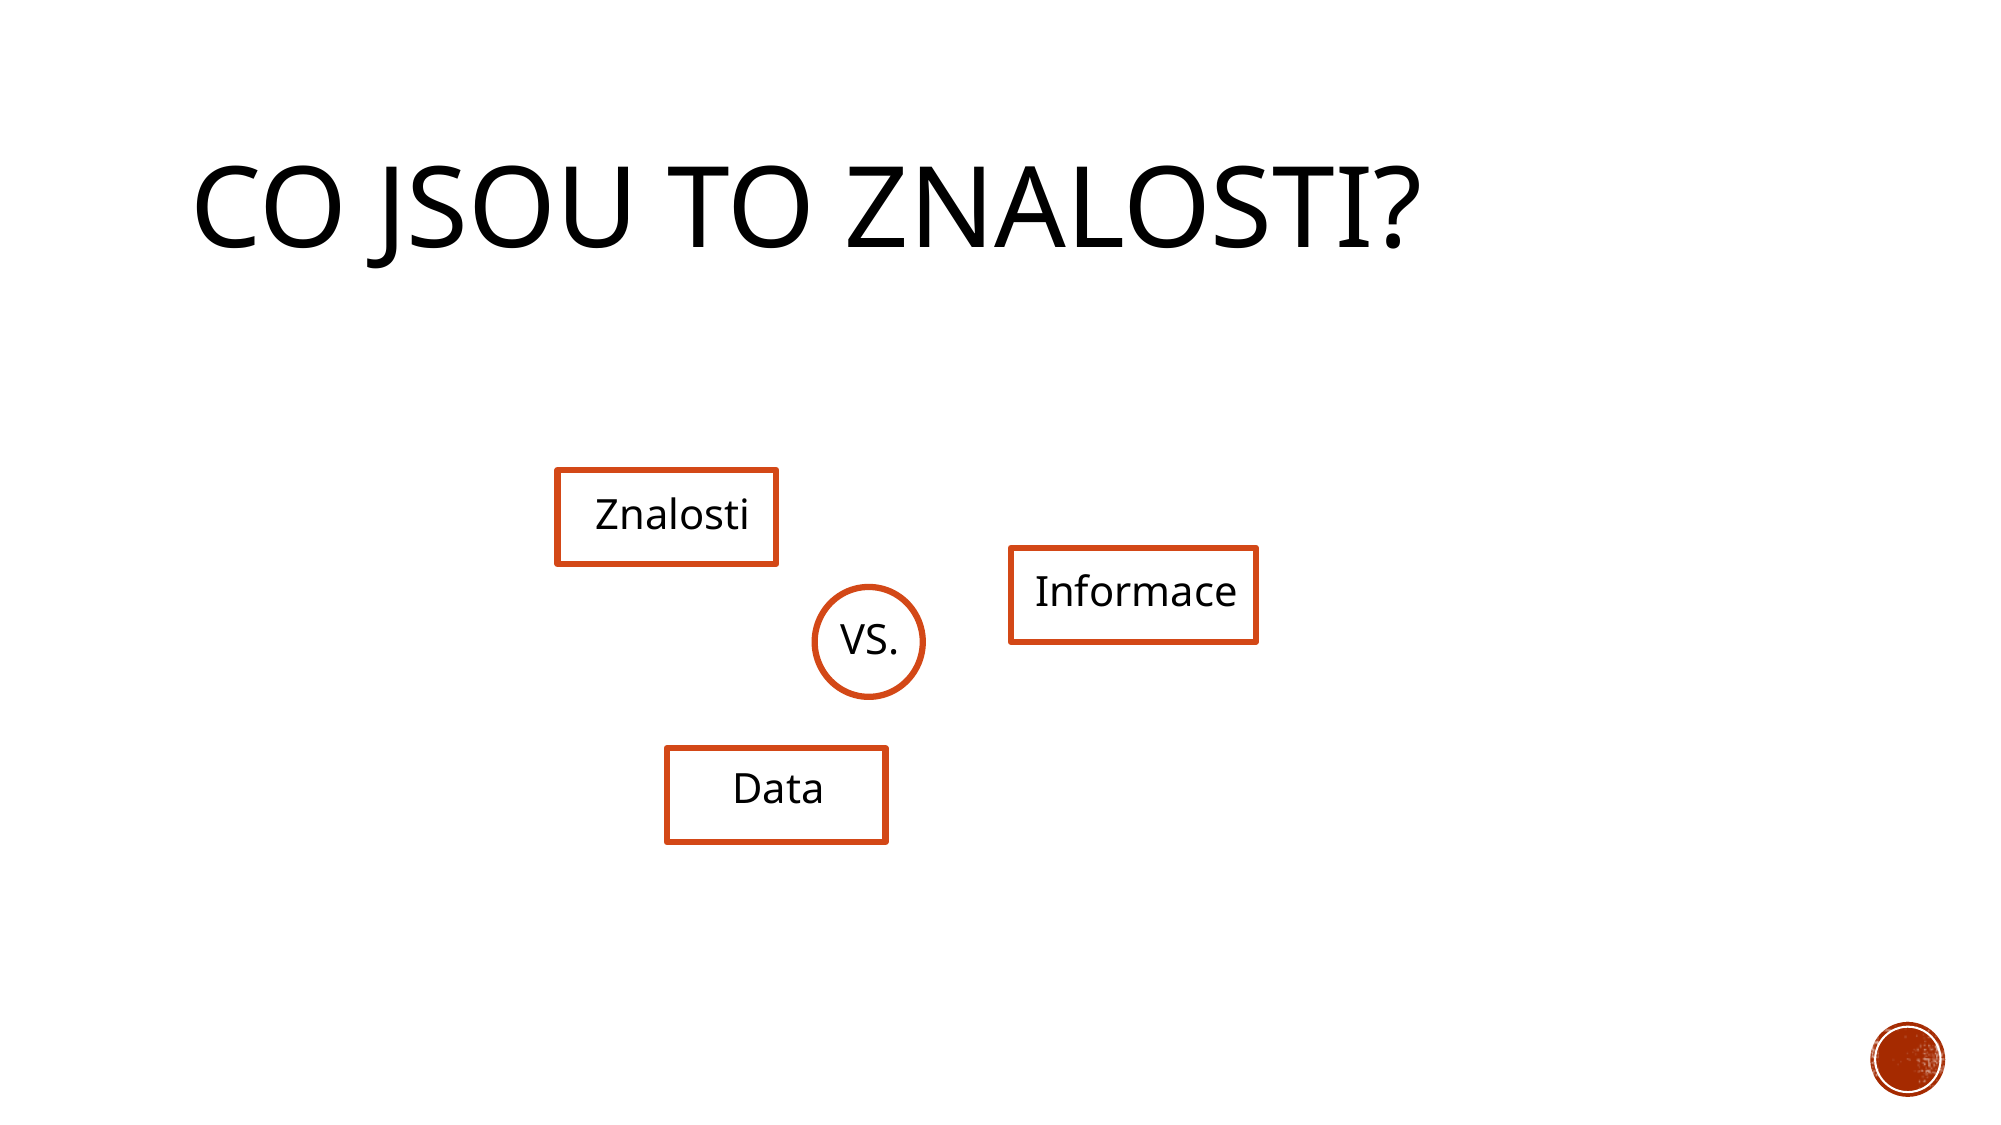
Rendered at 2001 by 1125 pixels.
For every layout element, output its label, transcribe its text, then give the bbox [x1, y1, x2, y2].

list Znalosti [580, 485, 826, 596]
title CO jsou to znalosti? [175, 79, 1826, 344]
text_box [666, 747, 887, 843]
text_box [1010, 547, 1257, 643]
text_box [556, 469, 777, 565]
text_box Data [717, 760, 963, 870]
text_box Informace [1071, 562, 1285, 673]
text_box [813, 585, 924, 698]
text_box VS. [825, 611, 1071, 722]
